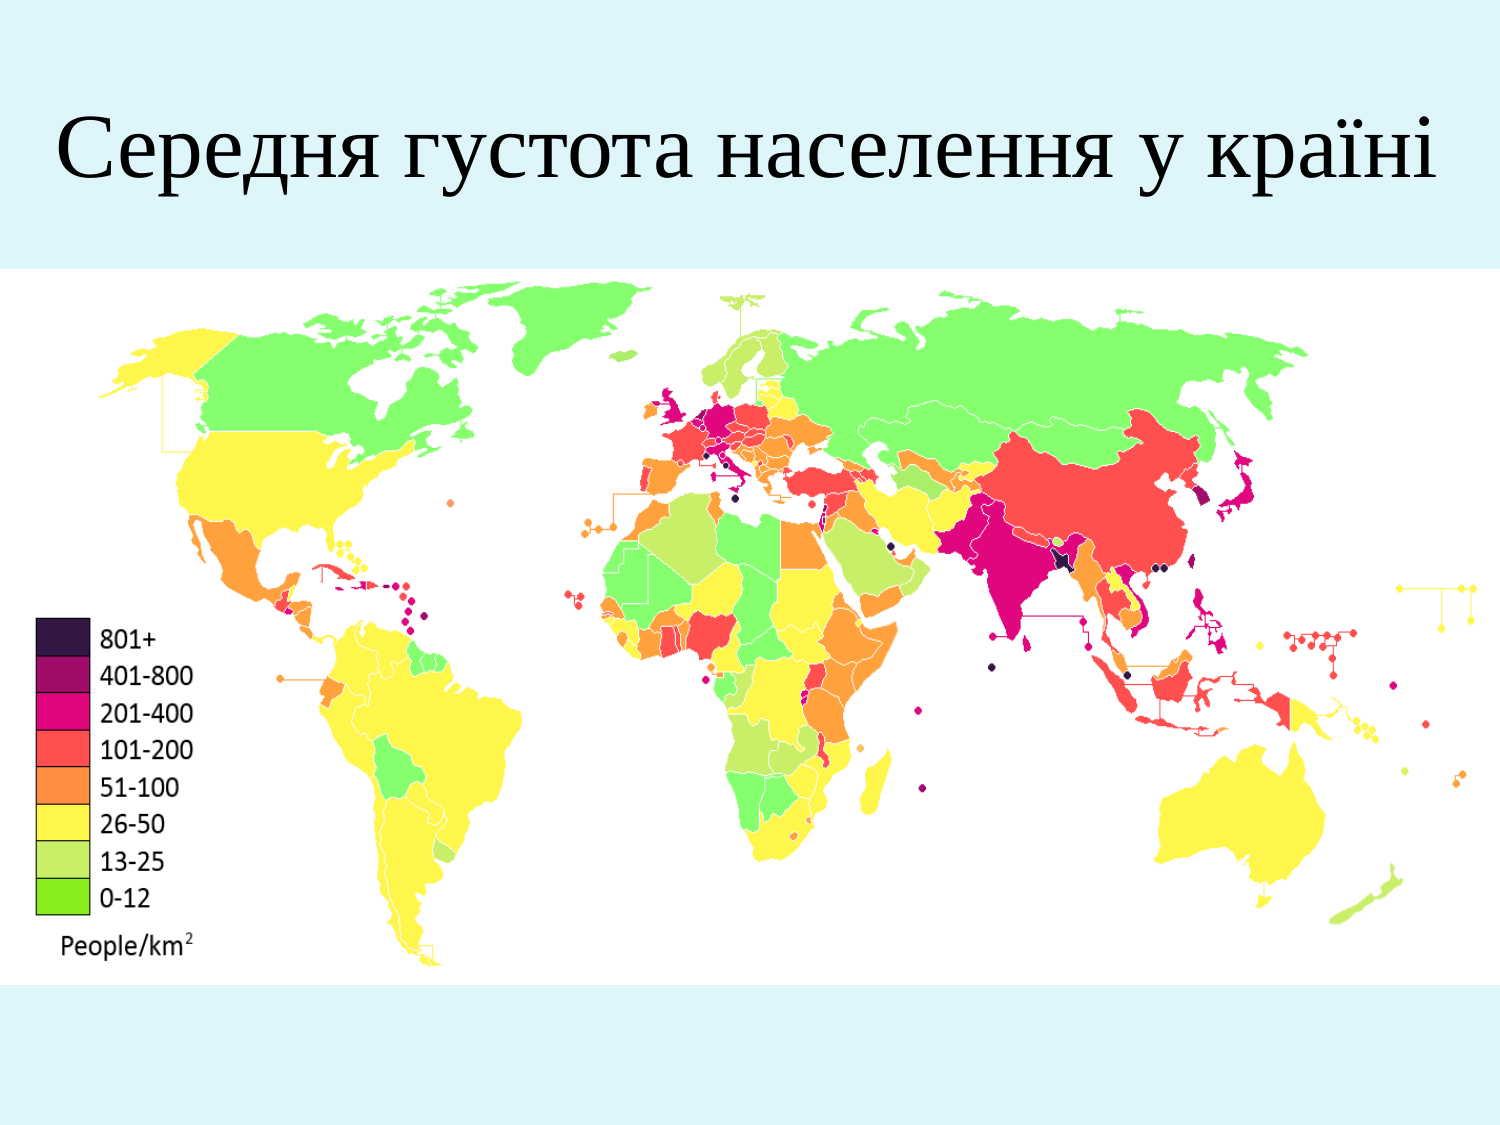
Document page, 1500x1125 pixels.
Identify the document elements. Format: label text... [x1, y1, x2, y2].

title Середня густота населення у країні [23, 46, 1472, 235]
picture [0, 269, 1500, 985]
